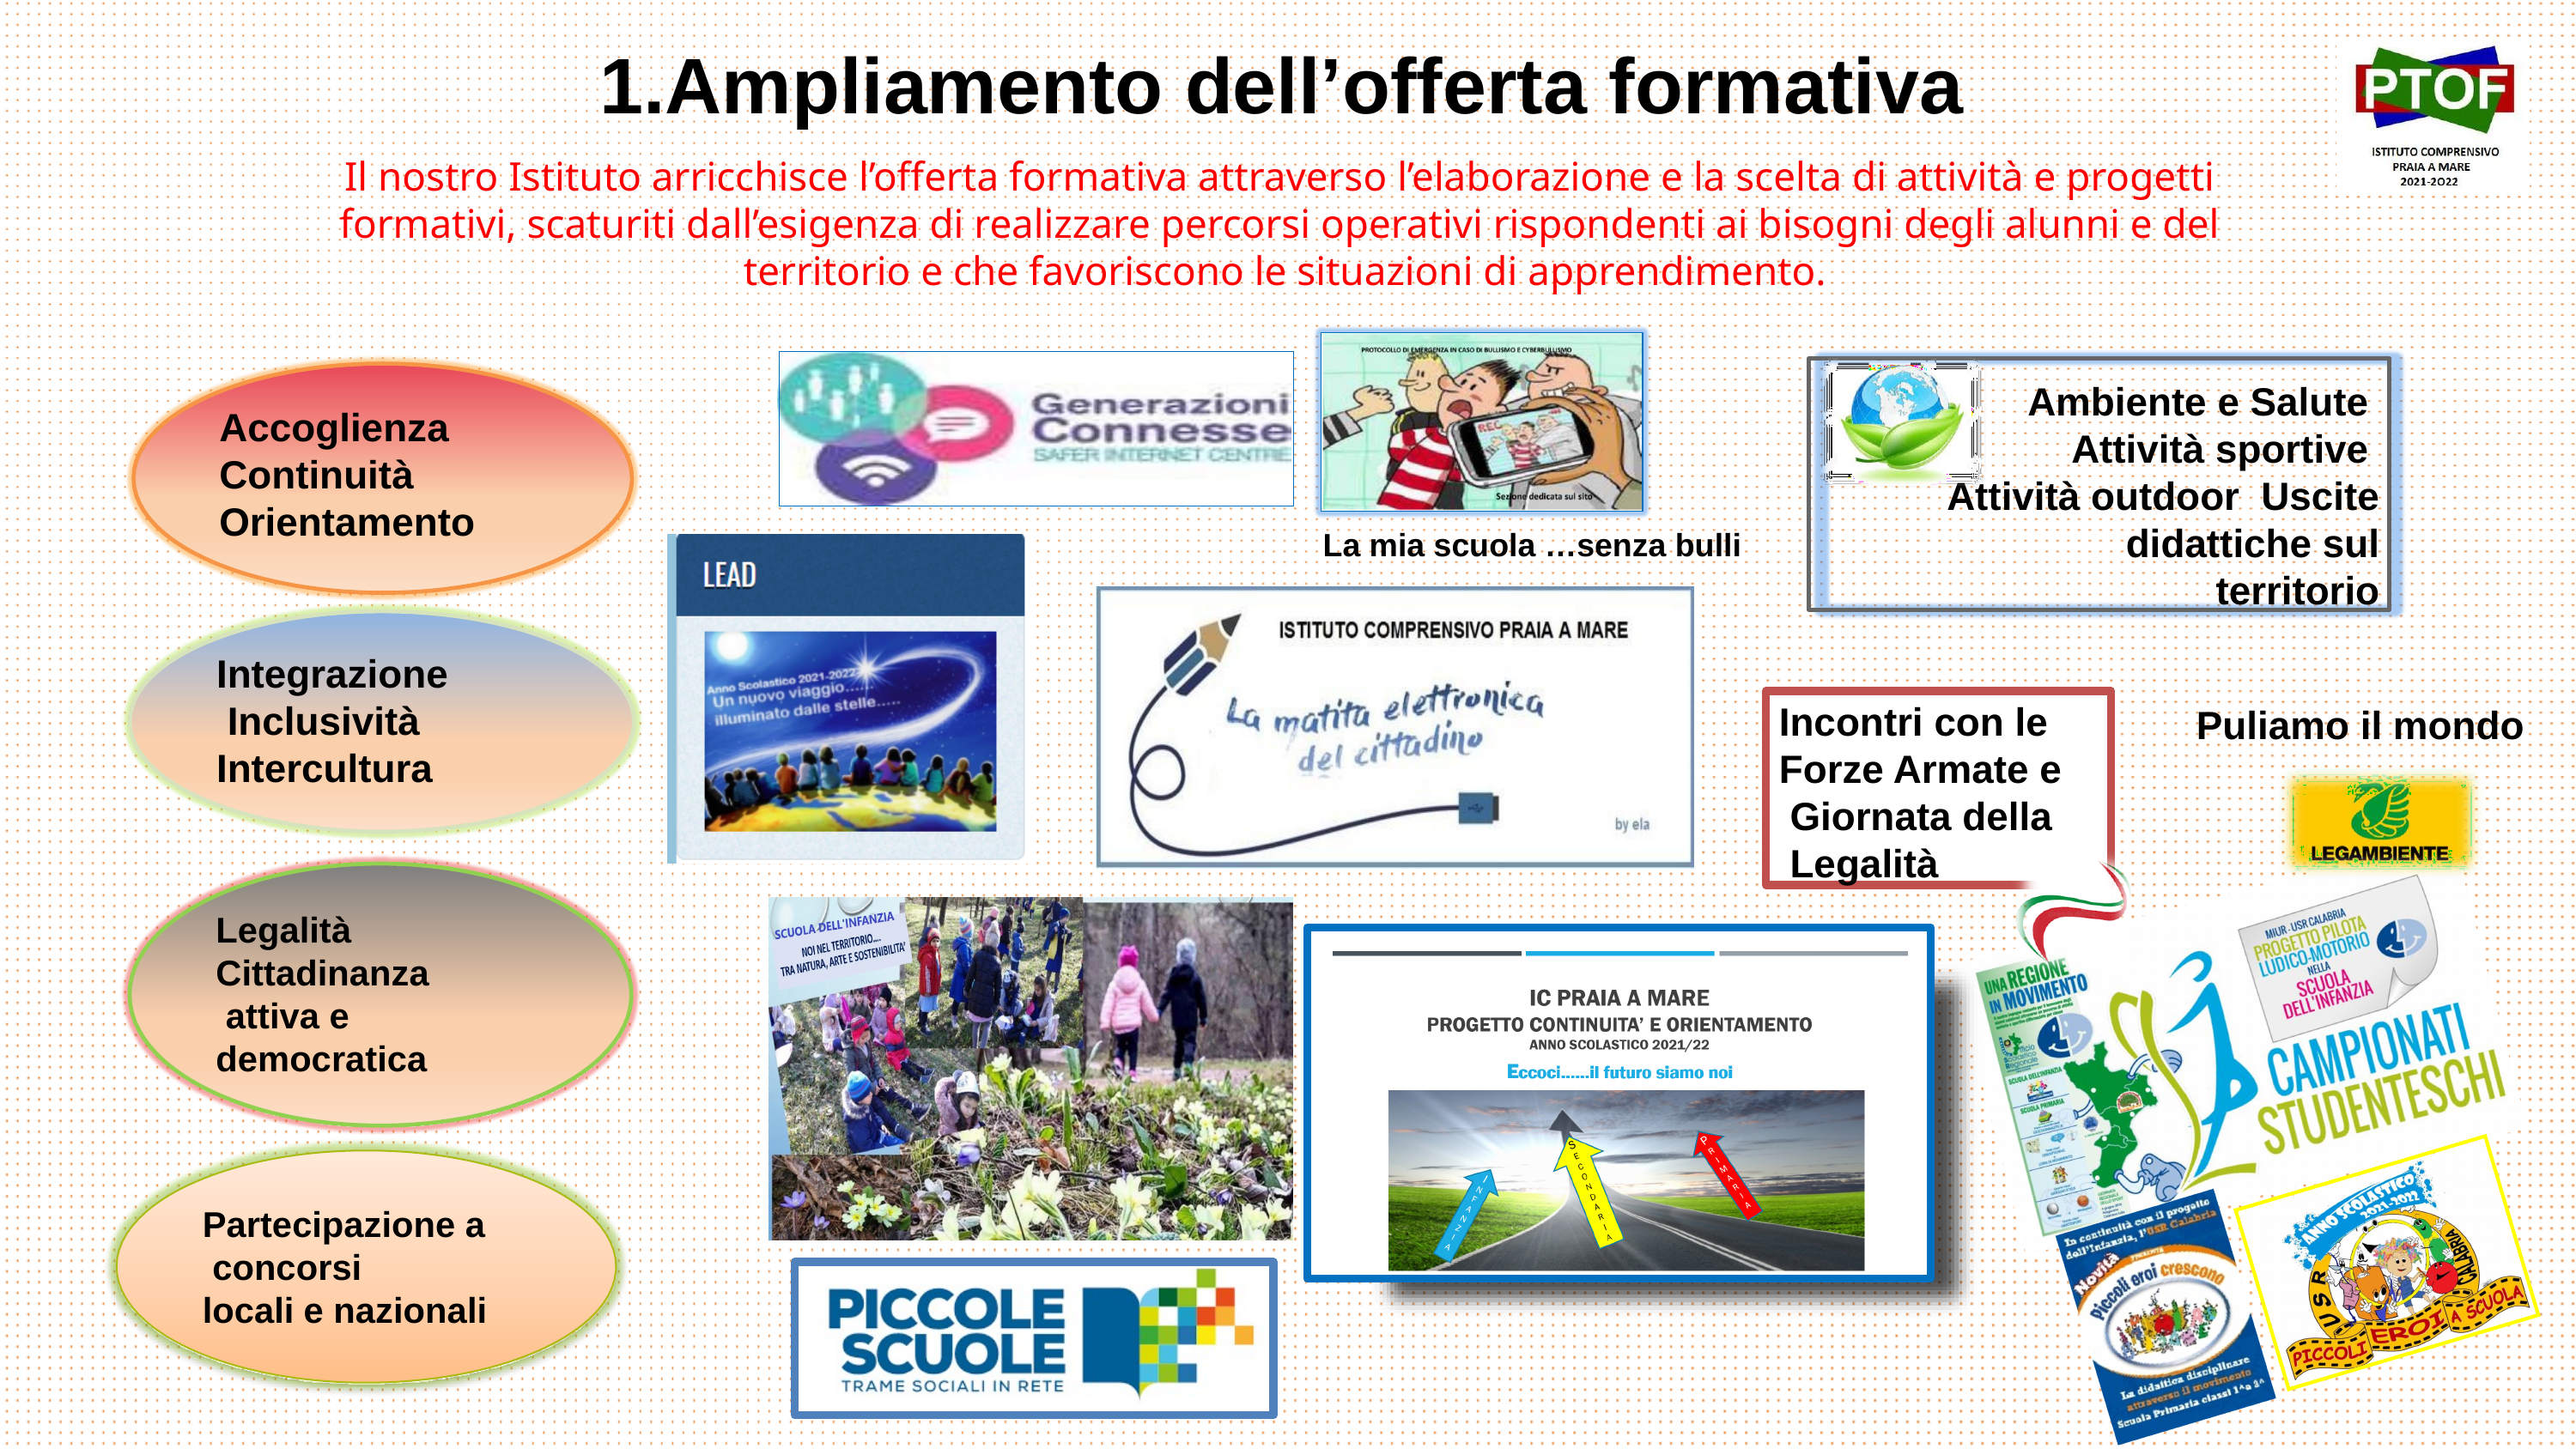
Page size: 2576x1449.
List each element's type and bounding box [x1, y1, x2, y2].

text_box [1095, 354, 1359, 1255]
text_box [1364, 888, 2112, 1326]
text_box [94, 1131, 637, 1407]
text_box [122, 352, 644, 598]
text_box [1310, 322, 2485, 882]
text_box [118, 351, 1295, 1137]
text_box [118, 599, 646, 843]
text_box [2116, 354, 2528, 1255]
picture [0, 0, 2576, 1449]
